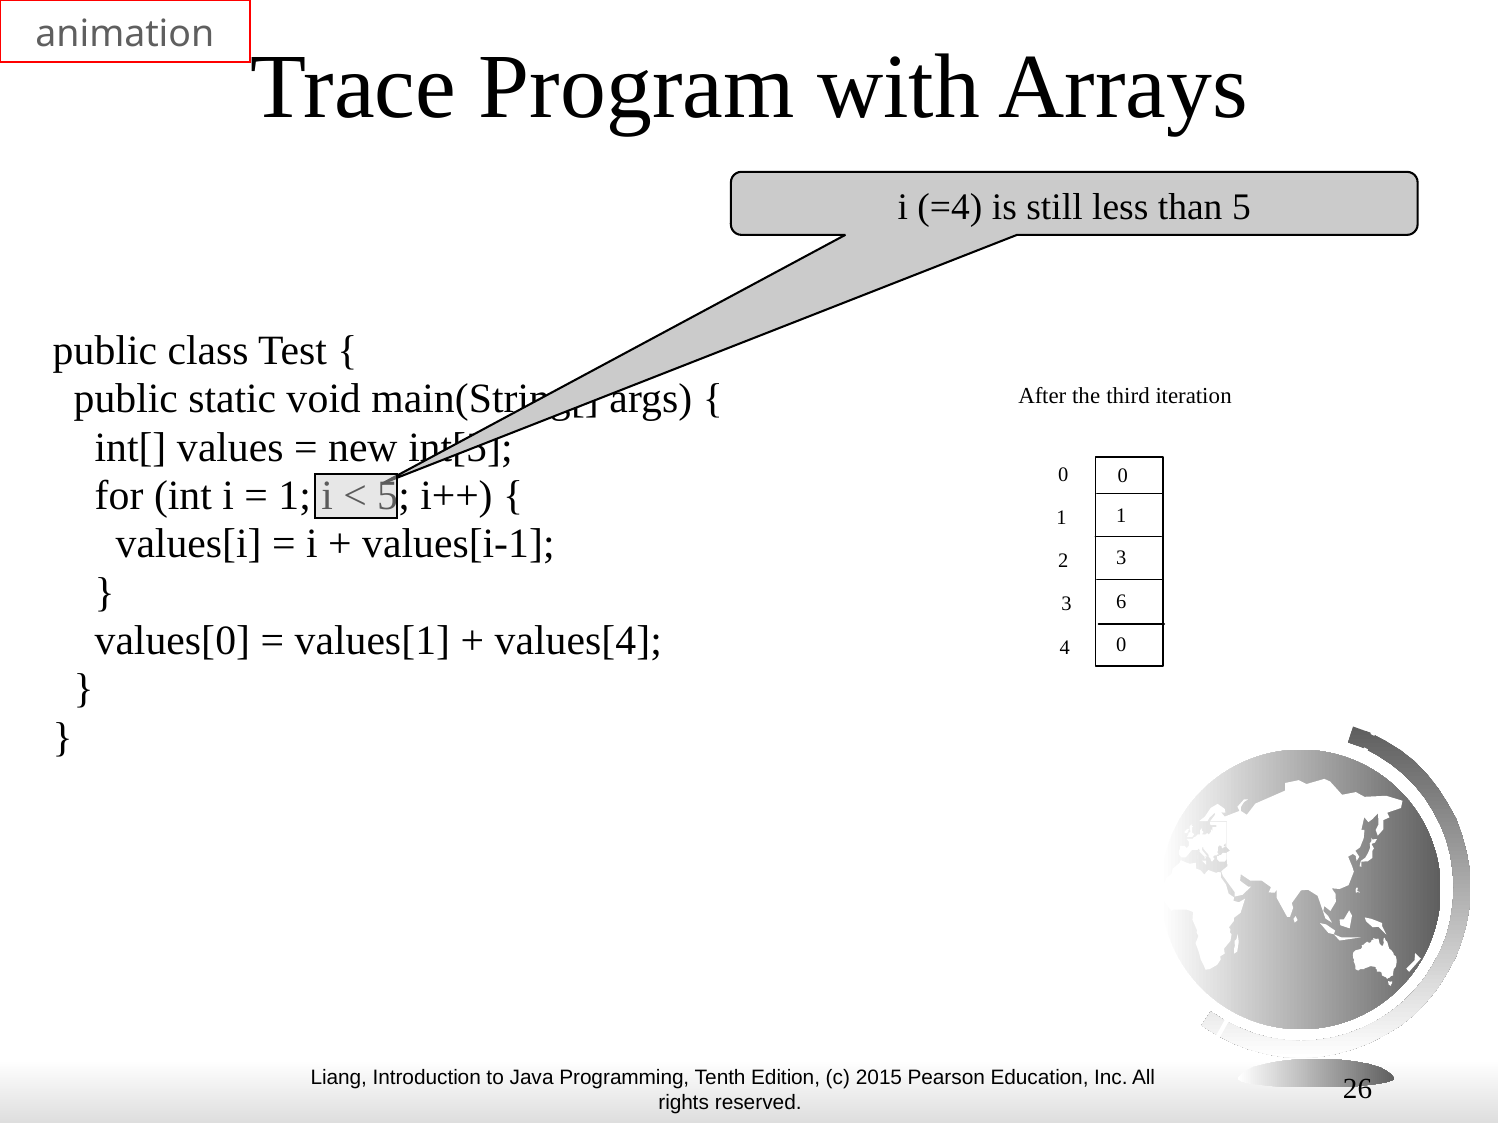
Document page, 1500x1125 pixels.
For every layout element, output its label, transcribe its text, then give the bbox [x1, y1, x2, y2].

list public class Test { public static void main(String[] args) { int[] values = new int[5]; for (int i = 1; i < 5; i++) { values[i] = i + values[i-1]; } values[0] = values[1] + values[4]; } } [545, 340, 750, 421]
text_box i (=4) is still less than 5 [498, 171, 1418, 421]
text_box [957, 335, 1280, 681]
text_box animation [0, 0, 250, 63]
text_box [315, 474, 398, 519]
text_box i (=4) is still less than 5 [398, 422, 540, 478]
slide_number 26 [1074, 1049, 1388, 1125]
list public class Test { public static void main(String[] args) { int[] values = new int[5]; for (int i = 1; i < 5; i++) { values[i] = i + values[i-1]; } values[0] = values[1] + values[4]; } } [37, 422, 750, 788]
title Trace Program with Arrays [112, 37, 1388, 125]
list public class Test { public static void main(String[] args) { int[] values = new int[5]; for (int i = 1; i < 5; i++) { values[i] = i + values[i-1]; } values[0] = values[1] + values[4]; } } [37, 324, 677, 421]
